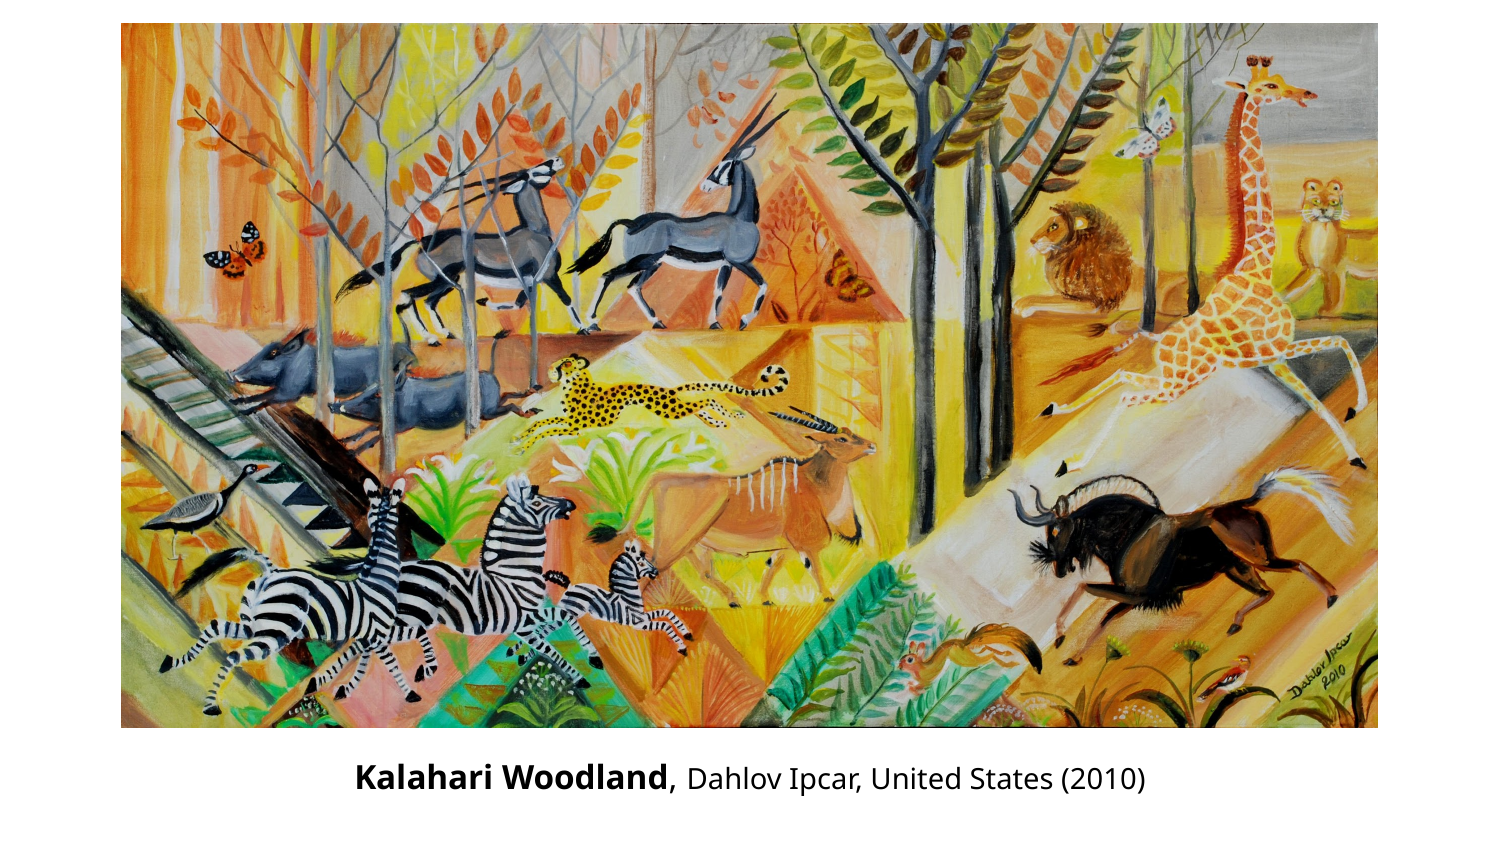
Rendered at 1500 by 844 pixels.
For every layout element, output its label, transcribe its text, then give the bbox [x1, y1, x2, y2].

picture [121, 22, 1379, 729]
text_box Kalahari Woodland, Dahlov Ipcar, United States (2010) [192, 741, 1308, 844]
